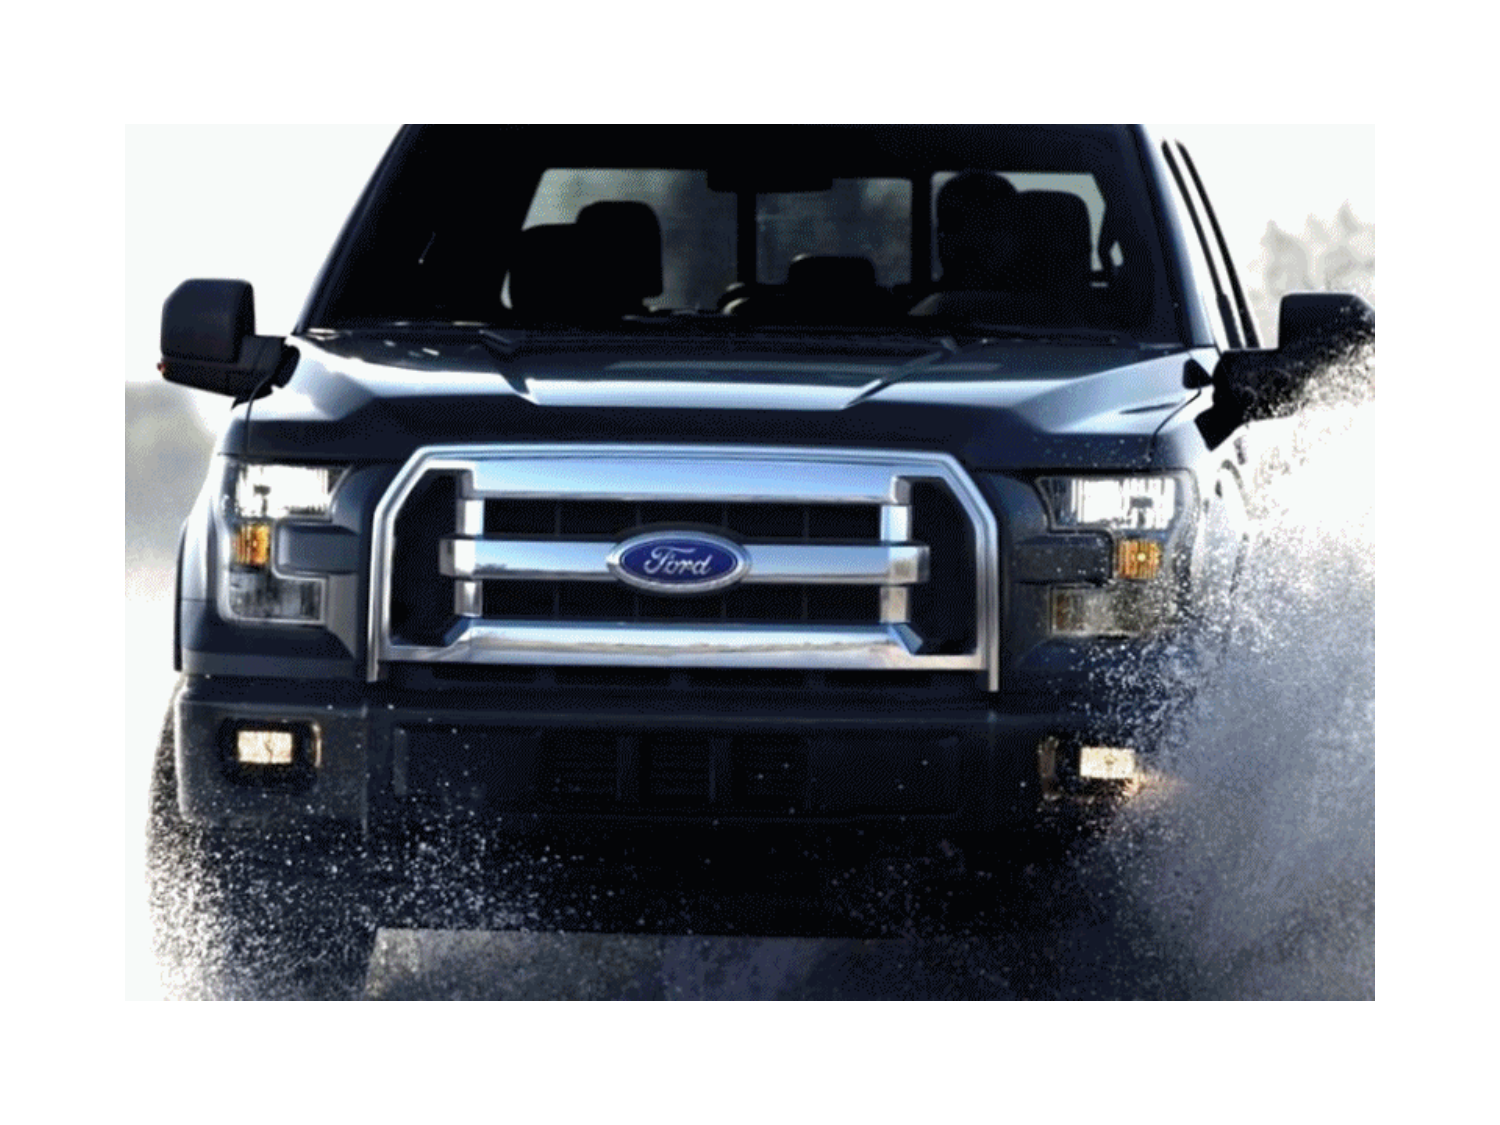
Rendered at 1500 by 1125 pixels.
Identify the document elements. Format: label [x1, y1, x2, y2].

picture [124, 123, 1376, 1001]
